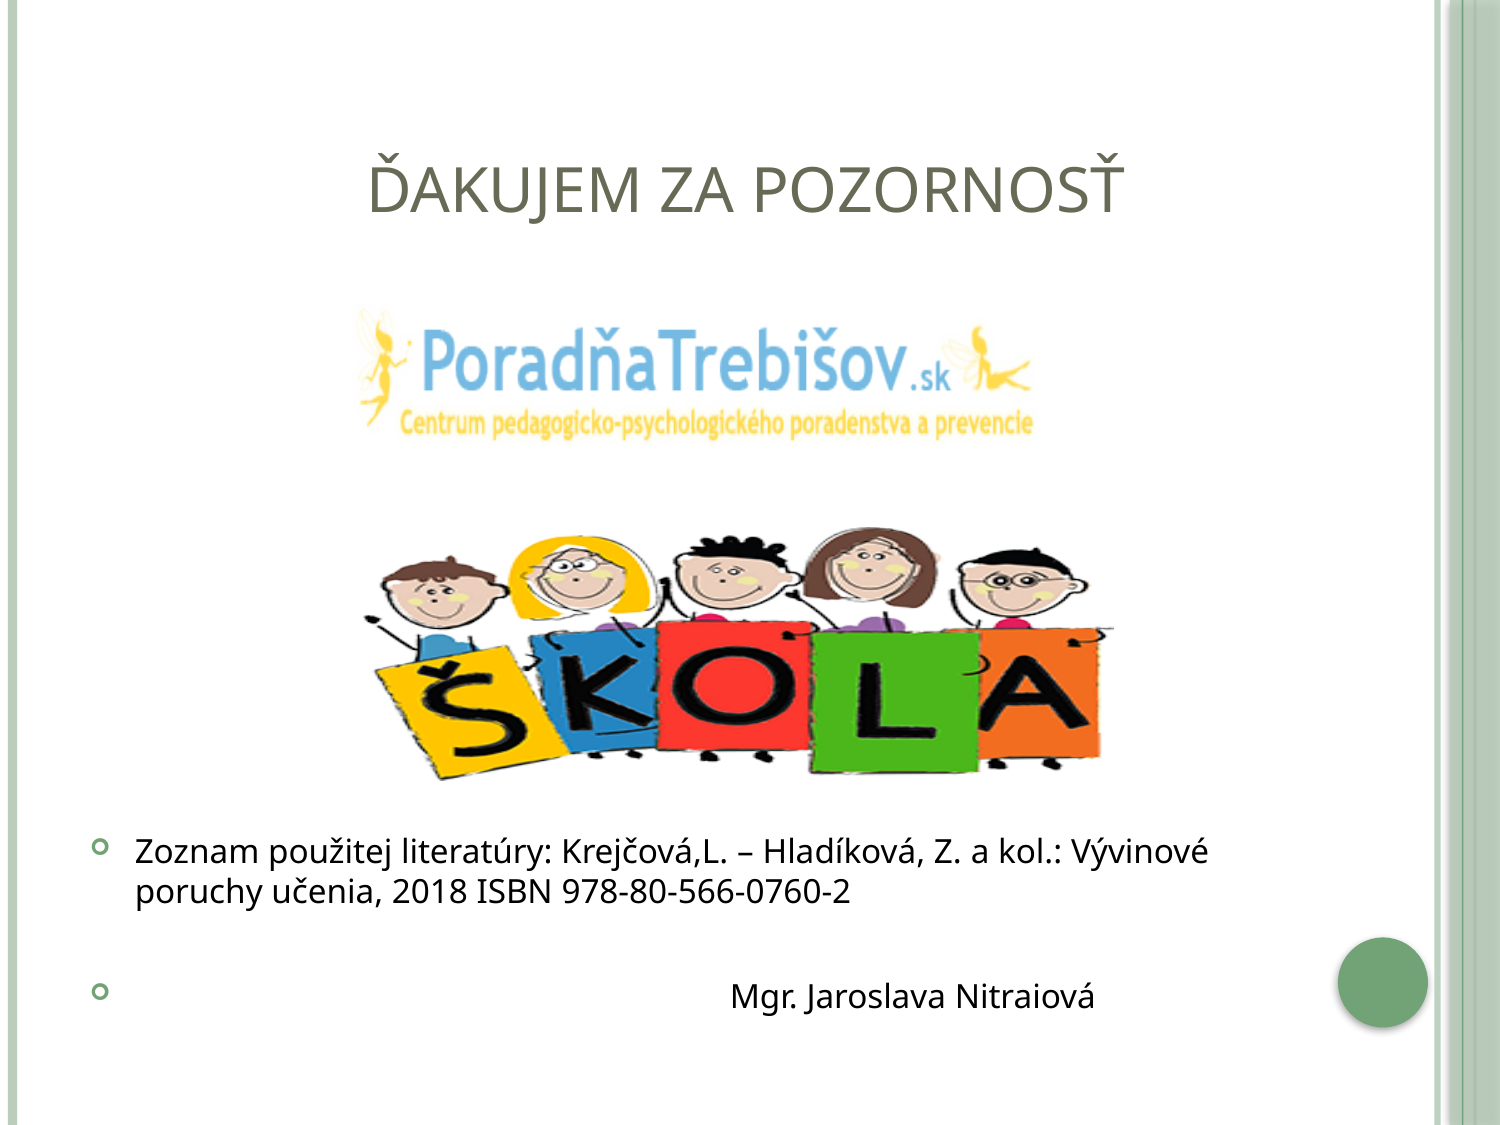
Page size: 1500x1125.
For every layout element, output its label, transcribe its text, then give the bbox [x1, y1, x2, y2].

picture [362, 526, 1114, 781]
title Ďakujem za pozornosť [75, 45, 1300, 233]
picture [350, 304, 1044, 446]
list Zoznam použitej literatúry: Krejčová,L. – Hladíková, Z. a kol.: Vývinové poruchy učenia, 2018 ISBN 978-80-566-0760-2 Mgr. Jaroslava Nitraiová [75, 262, 1300, 1062]
